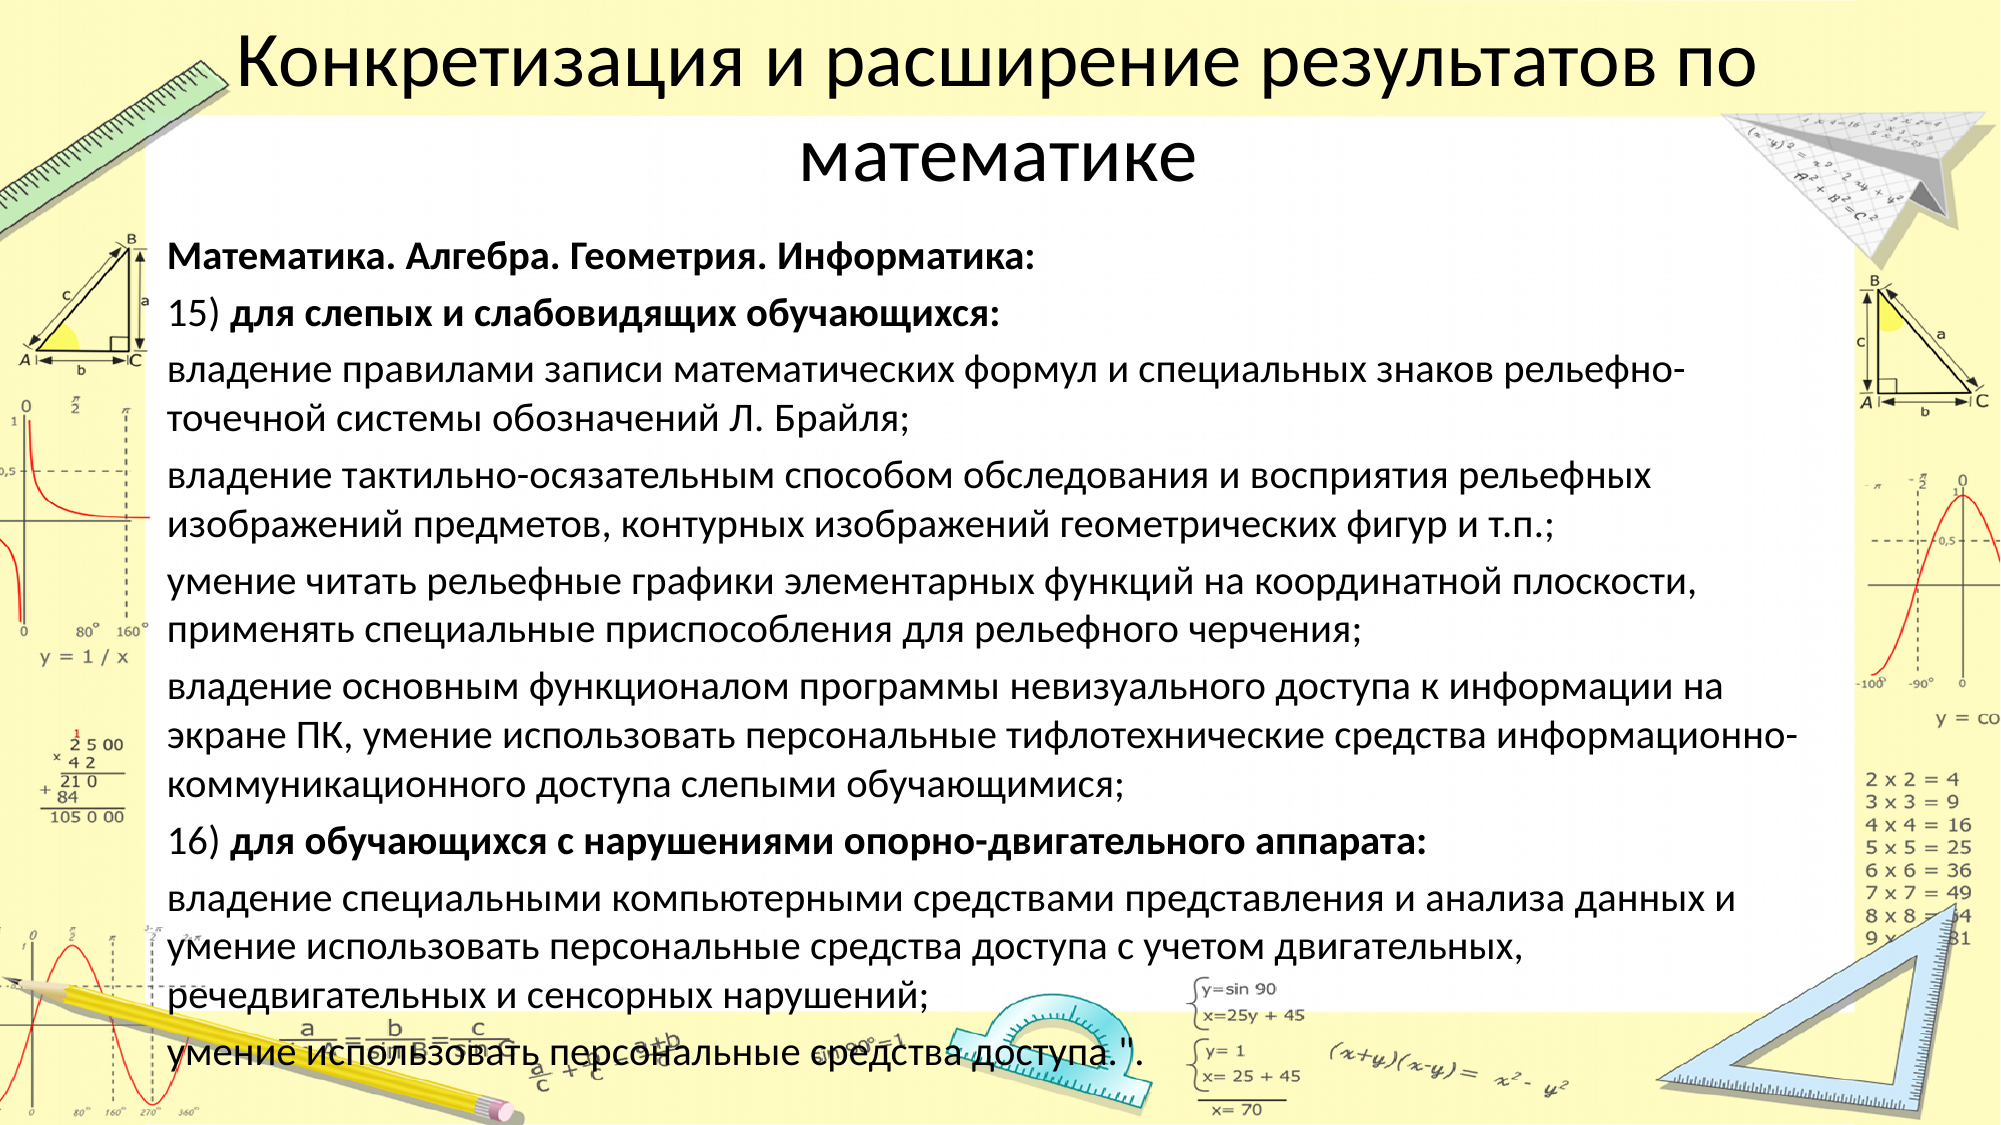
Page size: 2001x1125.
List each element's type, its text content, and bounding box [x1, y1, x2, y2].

list Математика. Алгебра. Геометрия. Информатика: 15) для слепых и слабовидящих обучающихся: владение правилами записи математических формул и специальных знаков рельефно-точечной системы обозначений Л. Брайля; владение тактильно-осязательным способом обследования и восприятия рельефных изображений предметов, контурных изображений геометрических фигур и т.п.; умение читать рельефные графики элементарных функций на координатной плоскости, применять специальные приспособления для рельефного черчения; владение основным функционалом программы невизуального доступа к информации на экране ПК, умение использовать персональные тифлотехнические средства информационно-коммуникационного доступа слепыми обучающимися; 16) для обучающихся с нарушениями опорно-двигательного аппарата: владение специальными компьютерными средствами представления и анализа данных и умение использовать персональные средства доступа с учетом двигательных, речедвигательных и сенсорных нарушений; умение использовать персональные средства доступа.". [151, 220, 1840, 1093]
title Конкретизация и расширение результатов по математике [18, 0, 1978, 206]
picture [0, 0, 2001, 1125]
